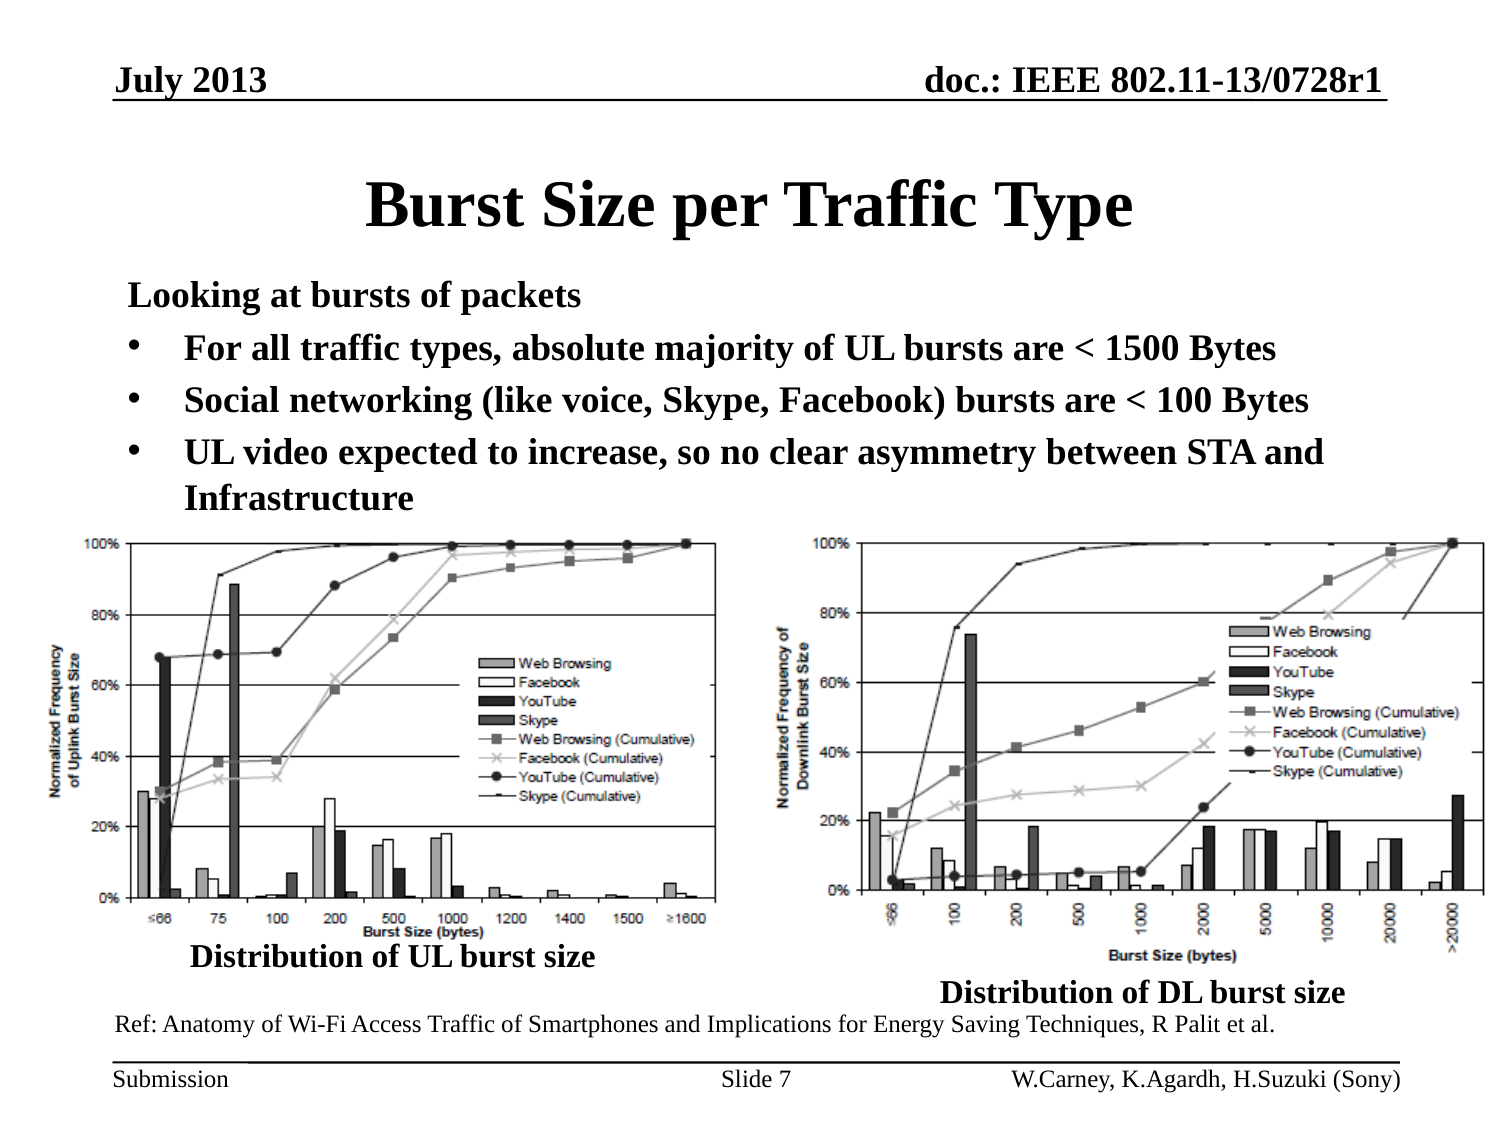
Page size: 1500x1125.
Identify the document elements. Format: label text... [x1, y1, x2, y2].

picture [37, 526, 726, 947]
list Distribution of UL burst size [174, 955, 625, 990]
text_box Ref: Anatomy of Wi-Fi Access Traffic of Smartphones and Implications for Energy Saving Techniques, R Palit et al. [99, 999, 1388, 1045]
slide_number Slide 7 [712, 1061, 800, 1093]
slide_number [114, 54, 270, 101]
picture [752, 524, 1500, 982]
text_box Looking at bursts of packets For all traffic types, absolute majority of UL bursts are < 1500 Bytes Social networking (like voice, Skype, Facebook) bursts are < 100 Bytes UL video expected to increase, so no clear asymmetry between STA and Infrastructure [112, 262, 1475, 475]
text_box Distribution of DL burst size [924, 990, 1375, 1025]
footer W.Carney, K.Agardh, H.Suzuki (Sony) [947, 1061, 1402, 1093]
title Burst Size per Traffic Type [112, 112, 1388, 262]
